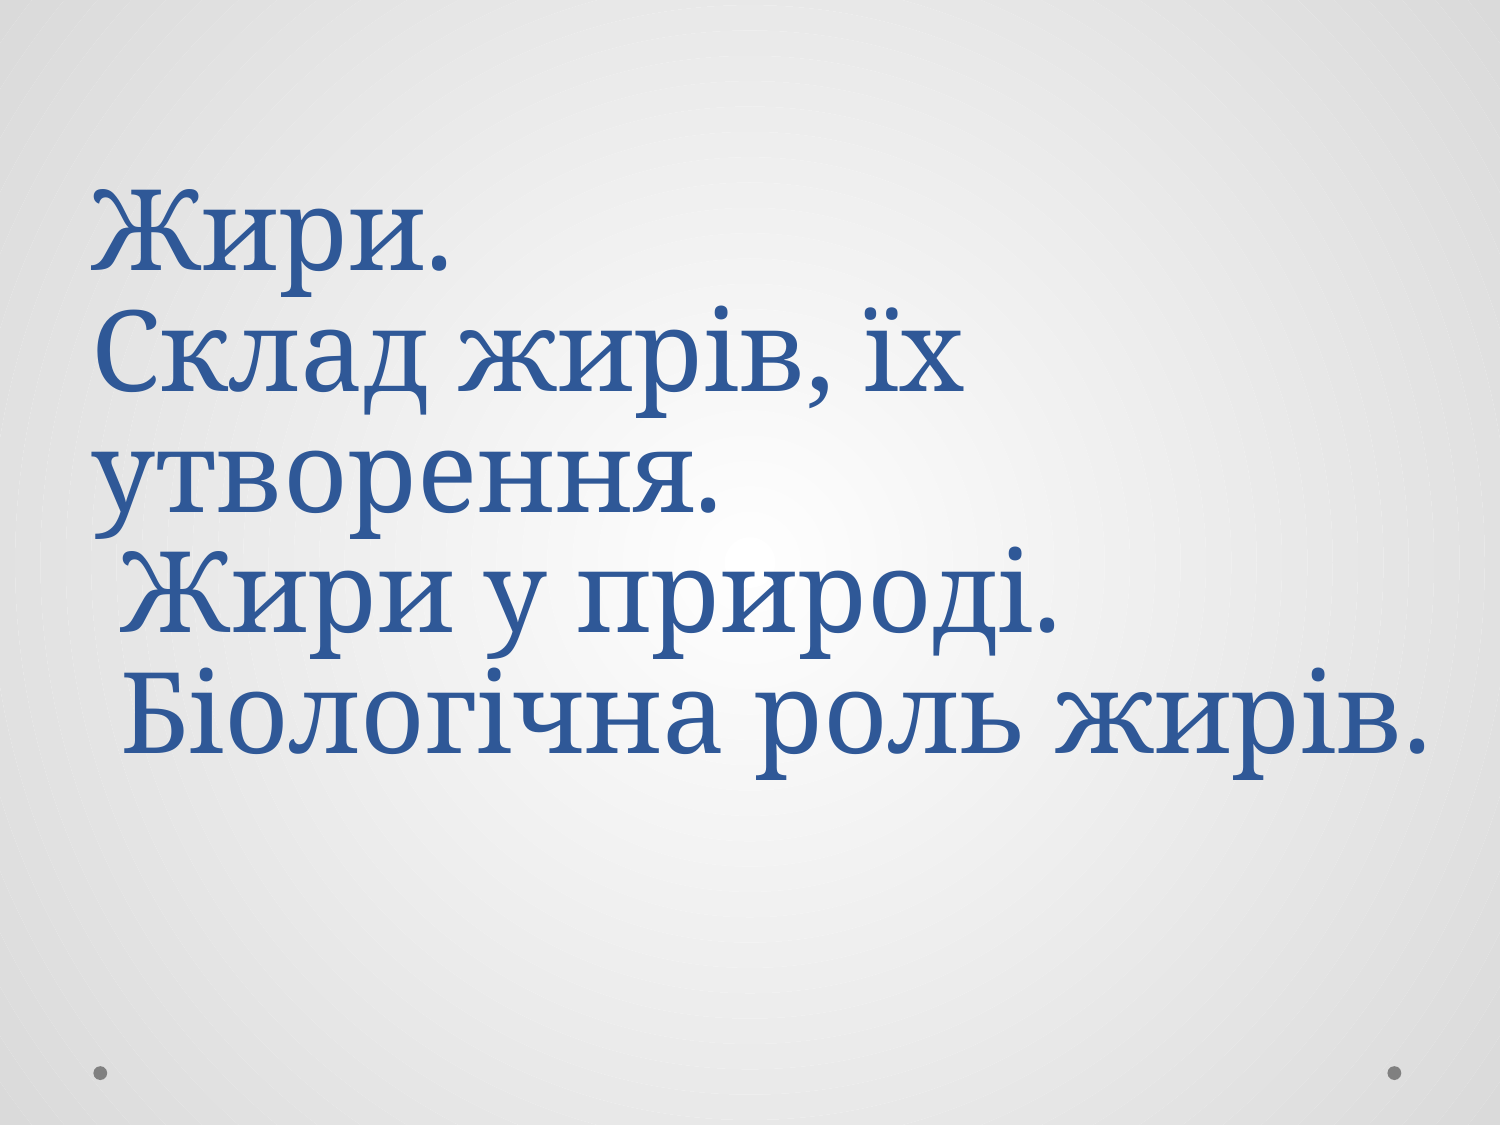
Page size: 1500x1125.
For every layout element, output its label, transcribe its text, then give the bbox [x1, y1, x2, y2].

title Жири. Склад жирів, їх утворення. Жири у природі. Біологічна роль жирів. [76, 231, 1500, 905]
